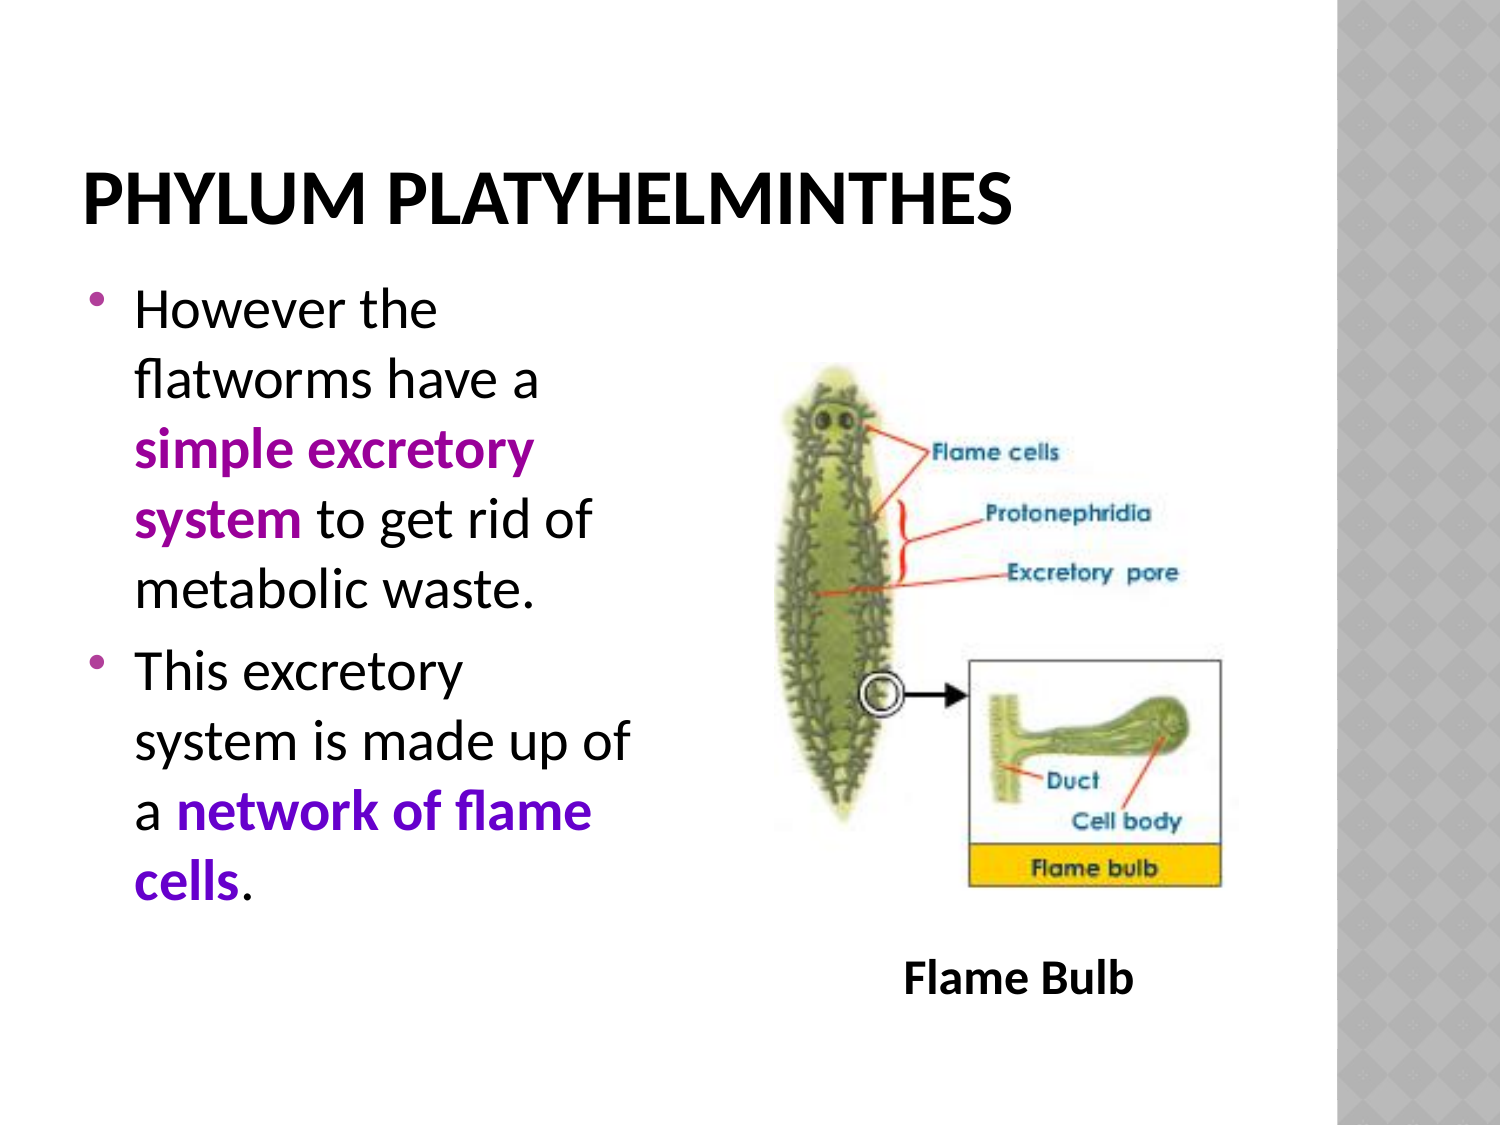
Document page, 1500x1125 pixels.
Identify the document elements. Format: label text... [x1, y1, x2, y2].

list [774, 362, 1240, 895]
list However the flatworms have a simple excretory system to get rid of metabolic waste. This excretory system is made up of a network of flame cells. [75, 262, 653, 1005]
text_box Flame Bulb [888, 937, 1150, 1013]
title Phylum platyhelminthes [75, 52, 1263, 240]
